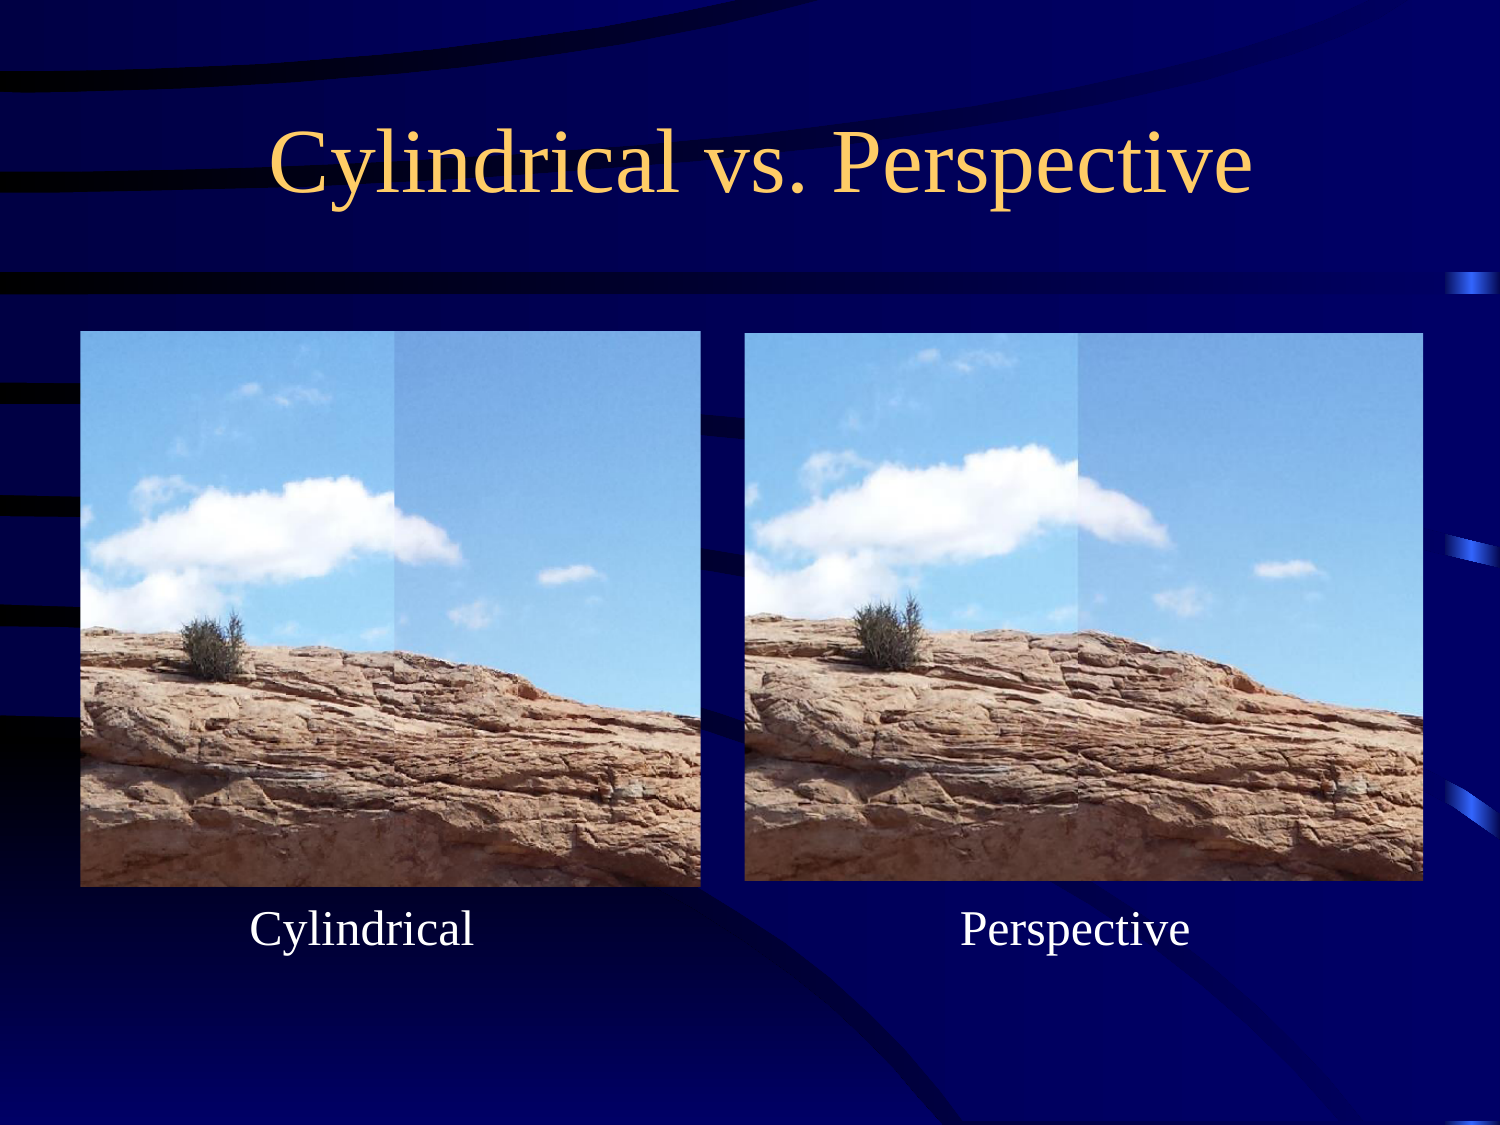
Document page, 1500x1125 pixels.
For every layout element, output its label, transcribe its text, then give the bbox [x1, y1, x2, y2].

text_box Cylindrical [234, 895, 490, 964]
text_box Perspective [945, 889, 1206, 964]
picture [744, 332, 1424, 881]
picture [79, 331, 701, 887]
title Cylindrical vs. Perspective [124, 62, 1401, 251]
